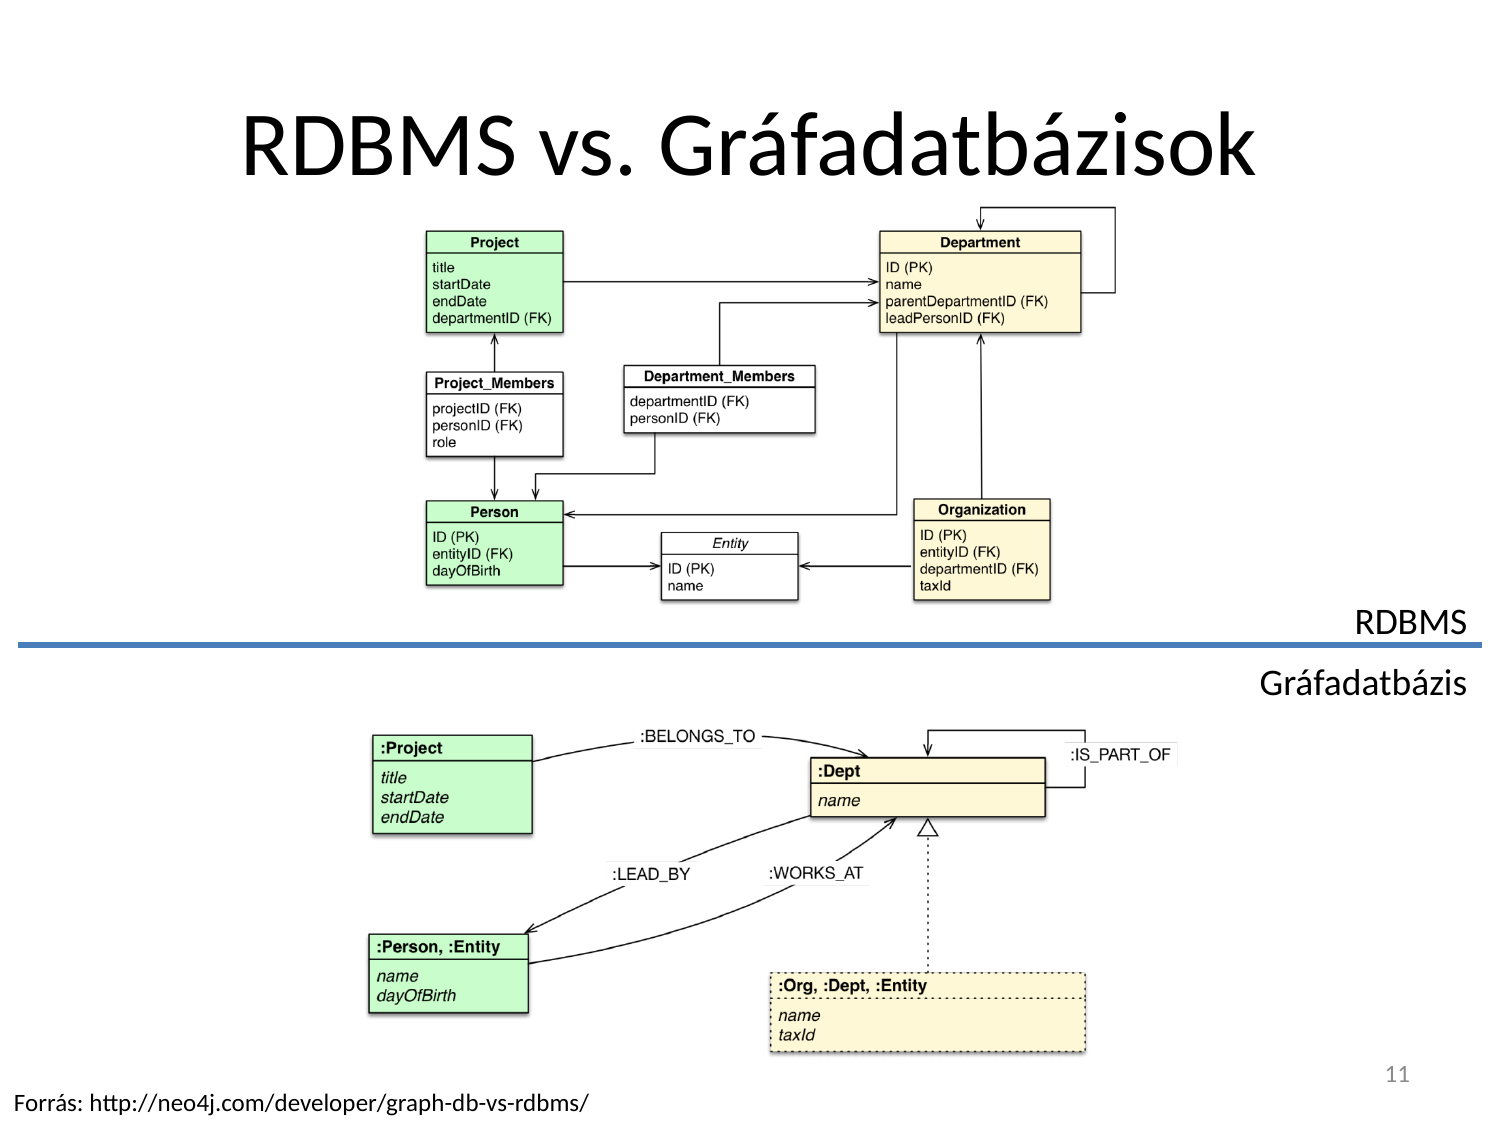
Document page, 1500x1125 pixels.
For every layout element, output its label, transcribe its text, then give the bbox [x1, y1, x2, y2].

text_box RDBMS [1166, 589, 1483, 645]
title RDBMS vs. Gráfadatbázisok [75, 45, 1425, 233]
slide_number 11 [1164, 1042, 1425, 1103]
picture [346, 710, 1190, 1076]
text_box Gráfadatbázis [1166, 652, 1483, 711]
picture [408, 193, 1129, 621]
text_box Forrás: http://neo4j.com/developer/graph-db-vs-rdbms/ [0, 1079, 1164, 1125]
